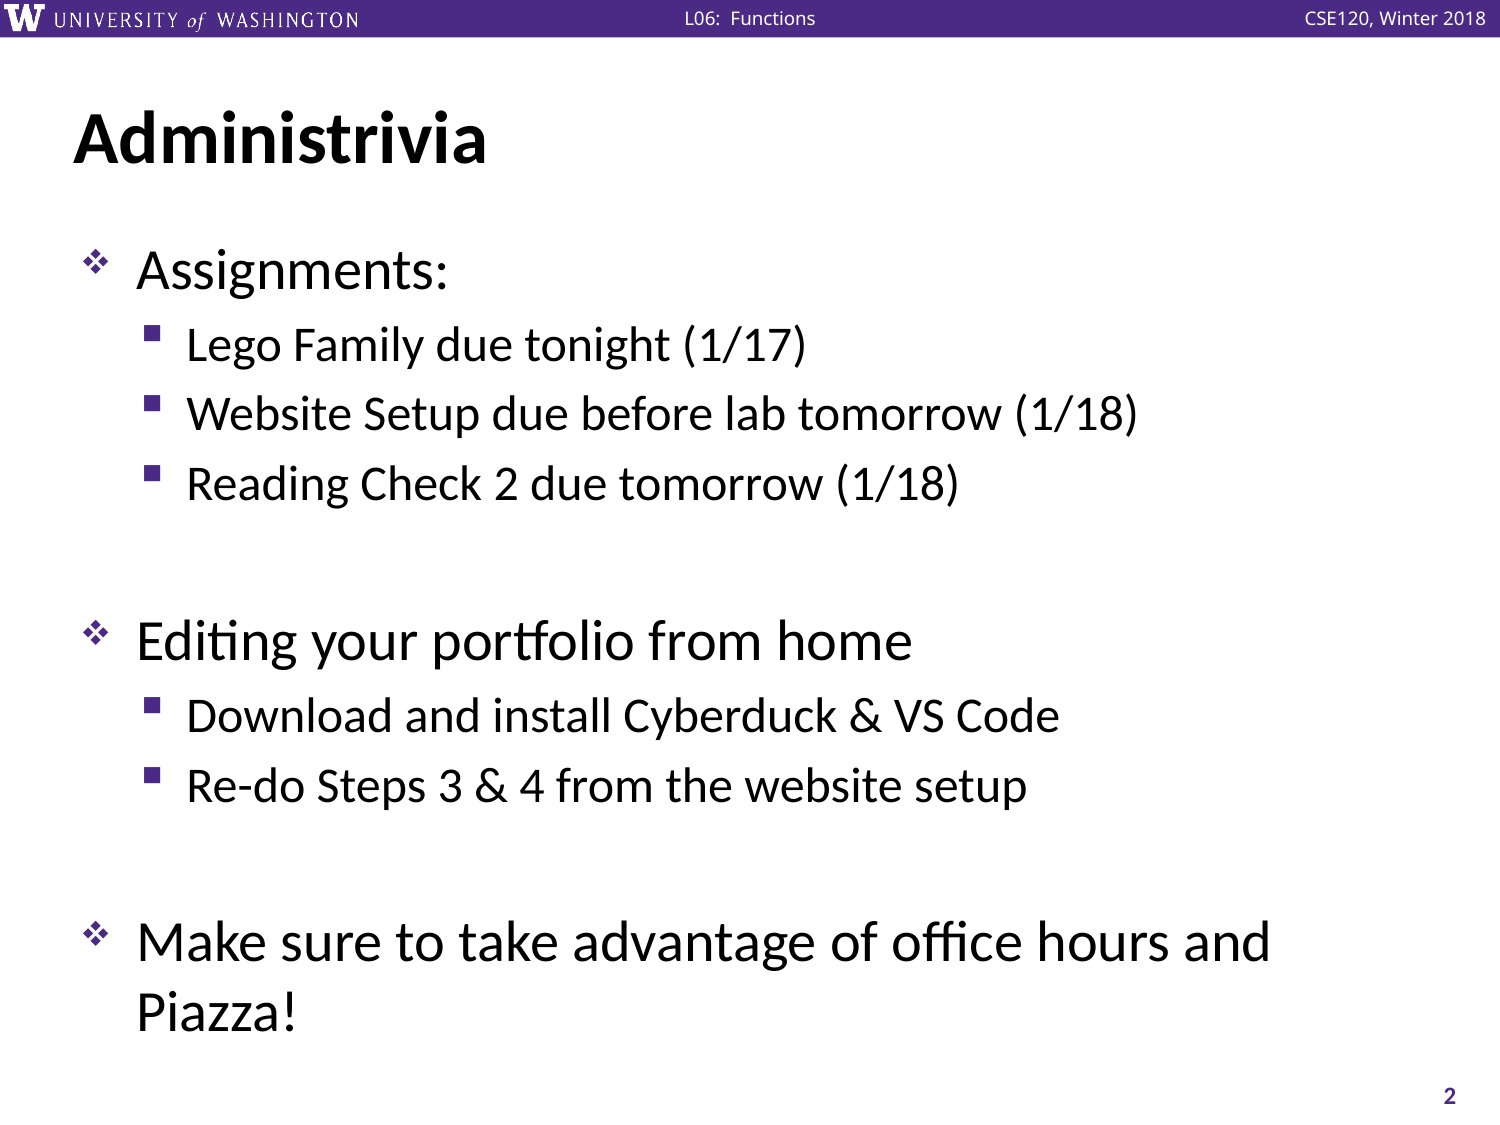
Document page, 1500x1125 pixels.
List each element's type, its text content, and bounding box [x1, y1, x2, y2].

picture [4, 4, 358, 32]
list Assignments: Lego Family due tonight (1/17) Website Setup due before lab tomorrow (1/18) Reading Check 2 due tomorrow (1/18) Editing your portfolio from home Download and install Cyberduck & VS Code Re-do Steps 3 & 4 from the website setup Make sure to take advantage of office hours and Piazza! [64, 223, 1438, 1040]
slide_number 2 [1400, 1065, 1500, 1125]
title Administrivia [58, 71, 1438, 197]
